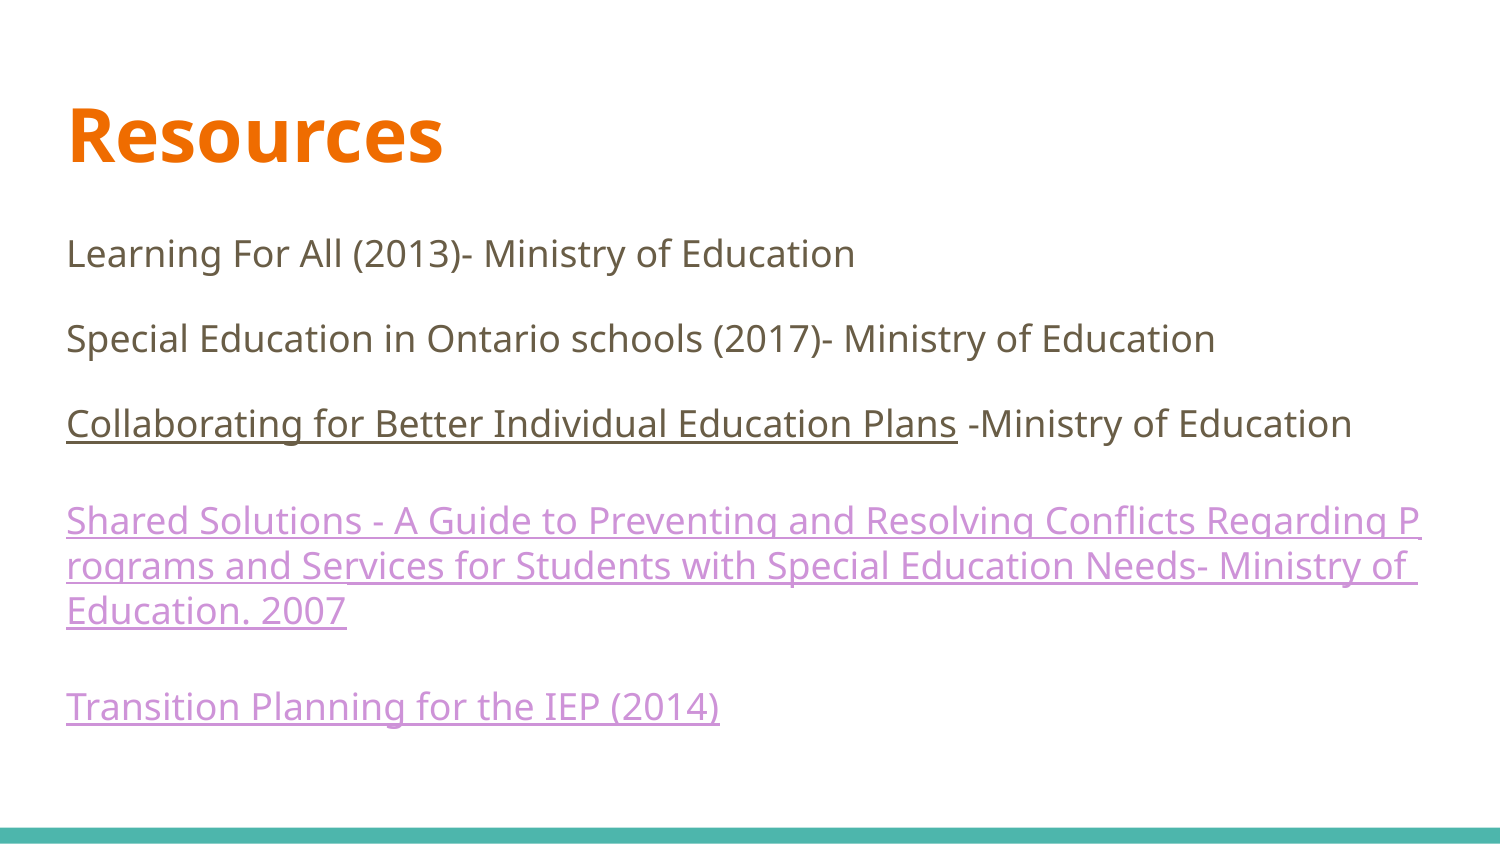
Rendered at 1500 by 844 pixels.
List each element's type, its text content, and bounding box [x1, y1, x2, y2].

title Resources [51, 72, 1449, 189]
list Learning For All (2013)- Ministry of Education Special Education in Ontario schools (2017)- Ministry of Education Collaborating for Better Individual Education Plans -Ministry of Education Shared Solutions - A Guide to Preventing and Resolving Conflicts Regarding Programs and Services for Students with Special Education Needs- Ministry of Education. 2007 Transition Planning for the IEP (2014) [51, 207, 1449, 750]
